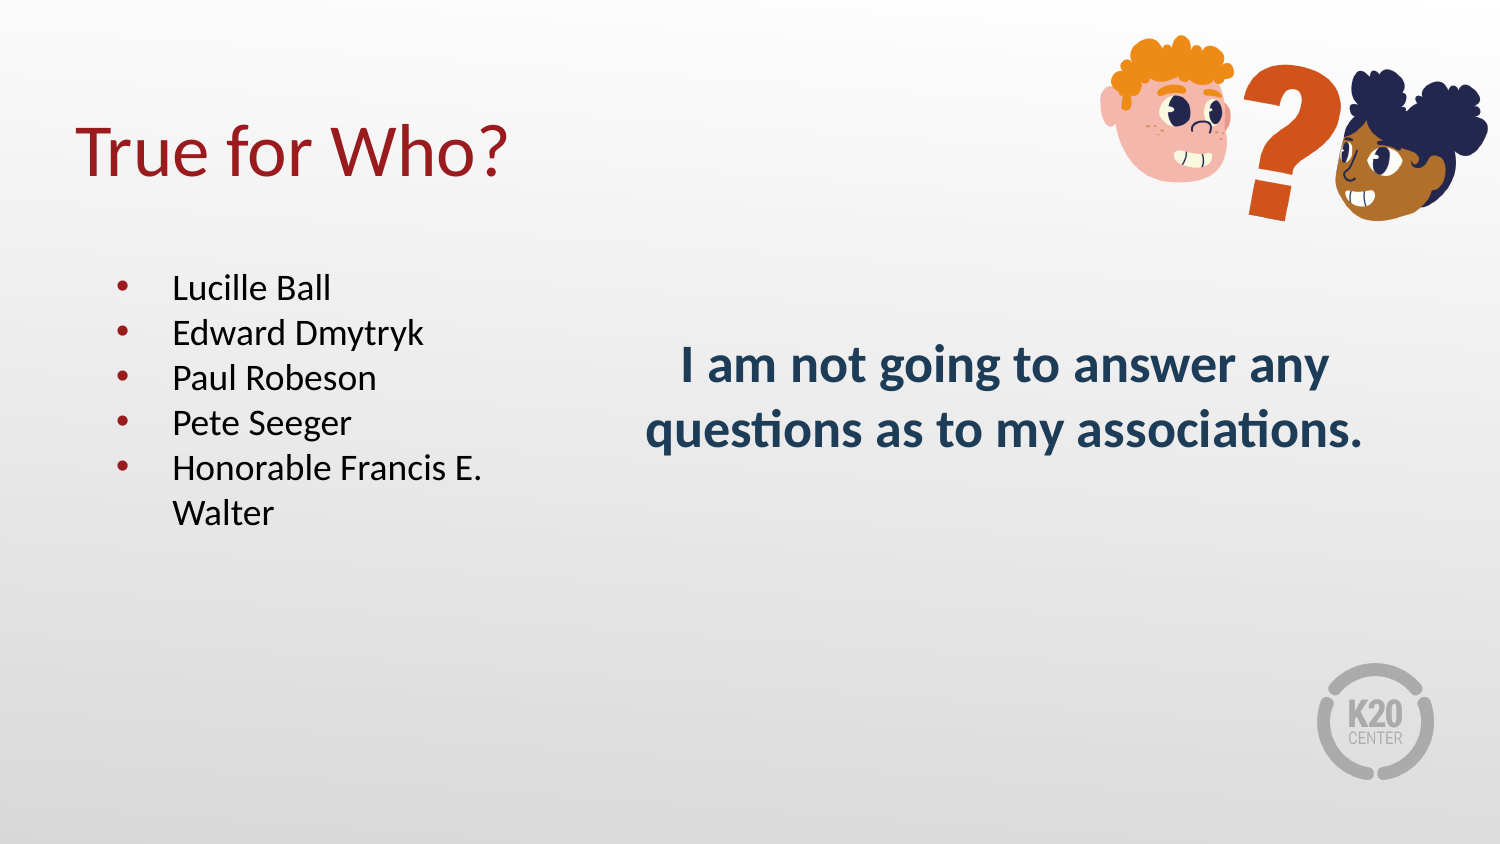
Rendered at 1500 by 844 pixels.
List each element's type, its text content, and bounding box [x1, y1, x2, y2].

title True for Who? [75, 50, 1080, 191]
picture [1070, 0, 1499, 285]
picture [1300, 646, 1451, 797]
list Lucille Ball Edward Dmytryk Paul Robeson Pete Seeger Honorable Francis E. Walter [82, 214, 595, 589]
list I am not going to answer any questions as to my associations. [586, 191, 1425, 665]
